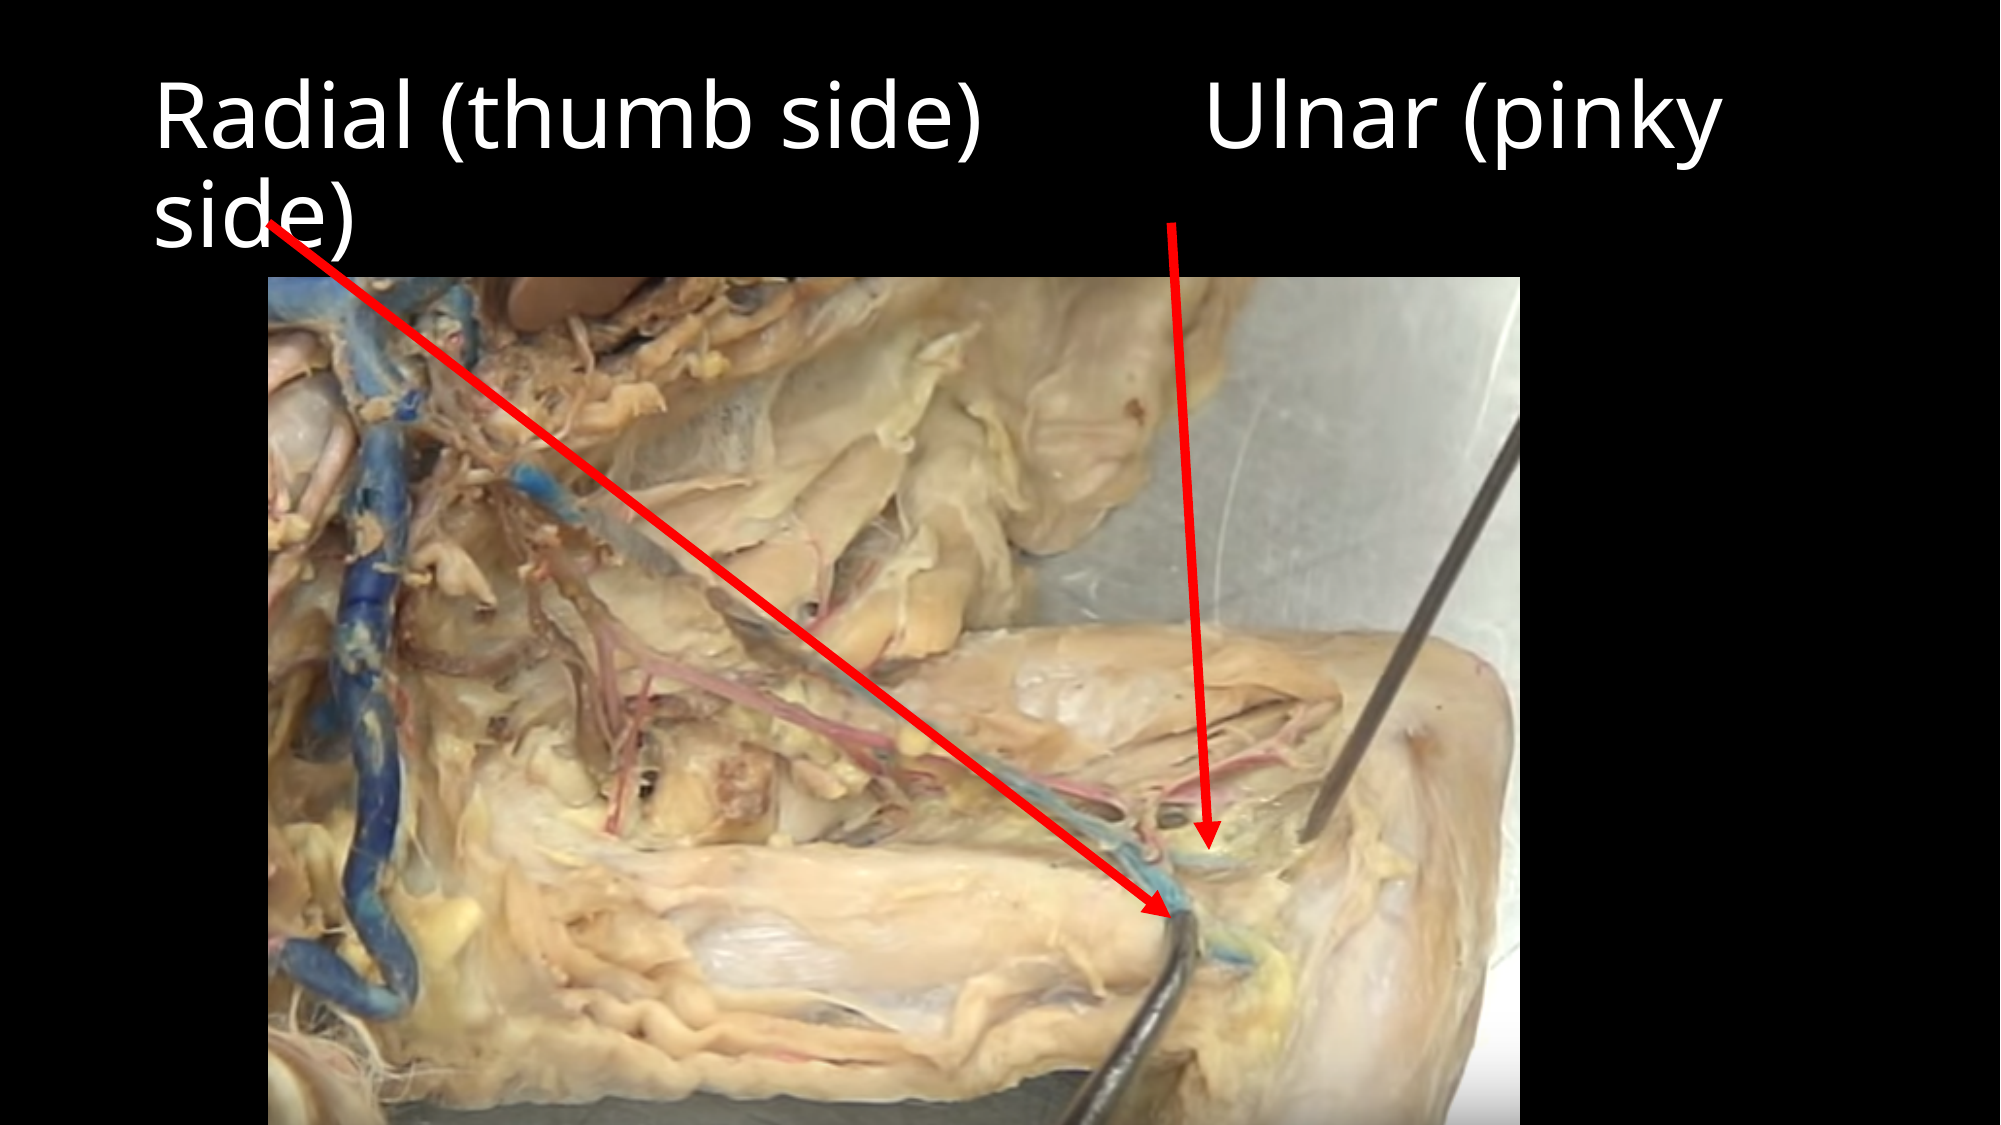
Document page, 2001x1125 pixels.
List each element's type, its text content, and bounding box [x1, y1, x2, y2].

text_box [1172, 222, 1210, 850]
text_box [268, 222, 1172, 919]
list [268, 277, 1520, 1125]
title Radial (thumb side) Ulnar (pinky side) [137, 59, 1863, 278]
